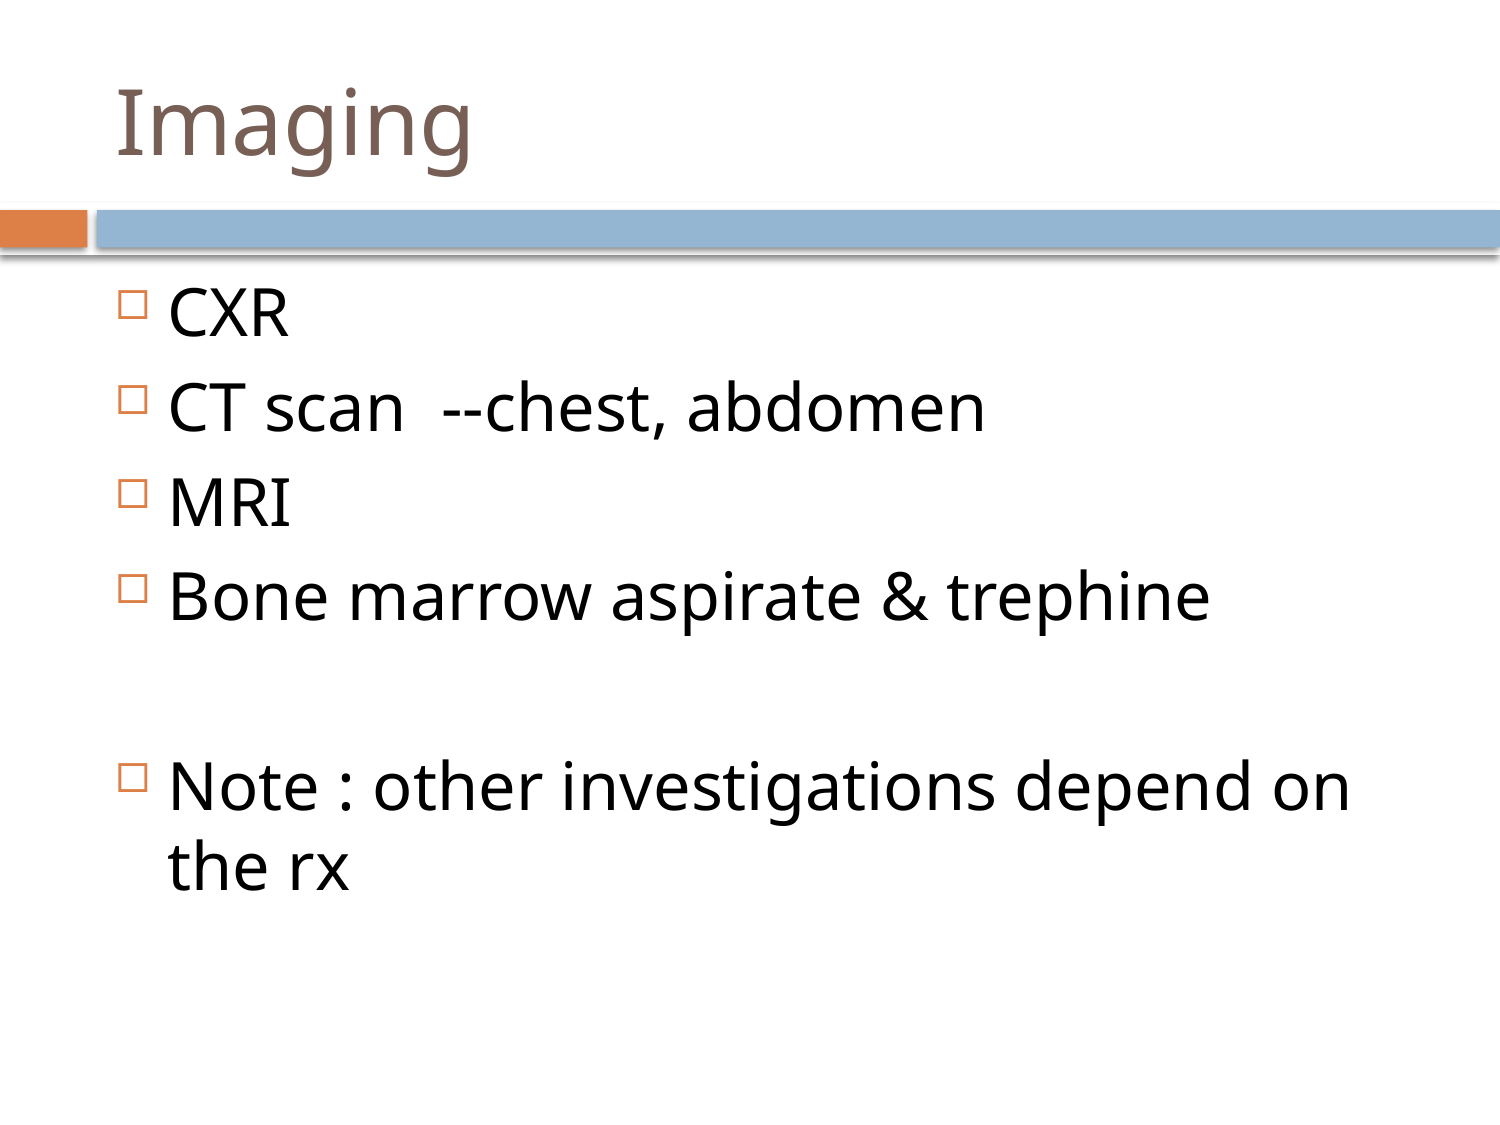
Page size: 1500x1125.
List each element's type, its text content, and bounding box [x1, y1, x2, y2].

list CXR CT scan --chest, abdomen MRI Bone marrow aspirate & trephine Note : other investigations depend on the rx [100, 262, 1438, 1000]
title Imaging [100, 37, 1438, 200]
